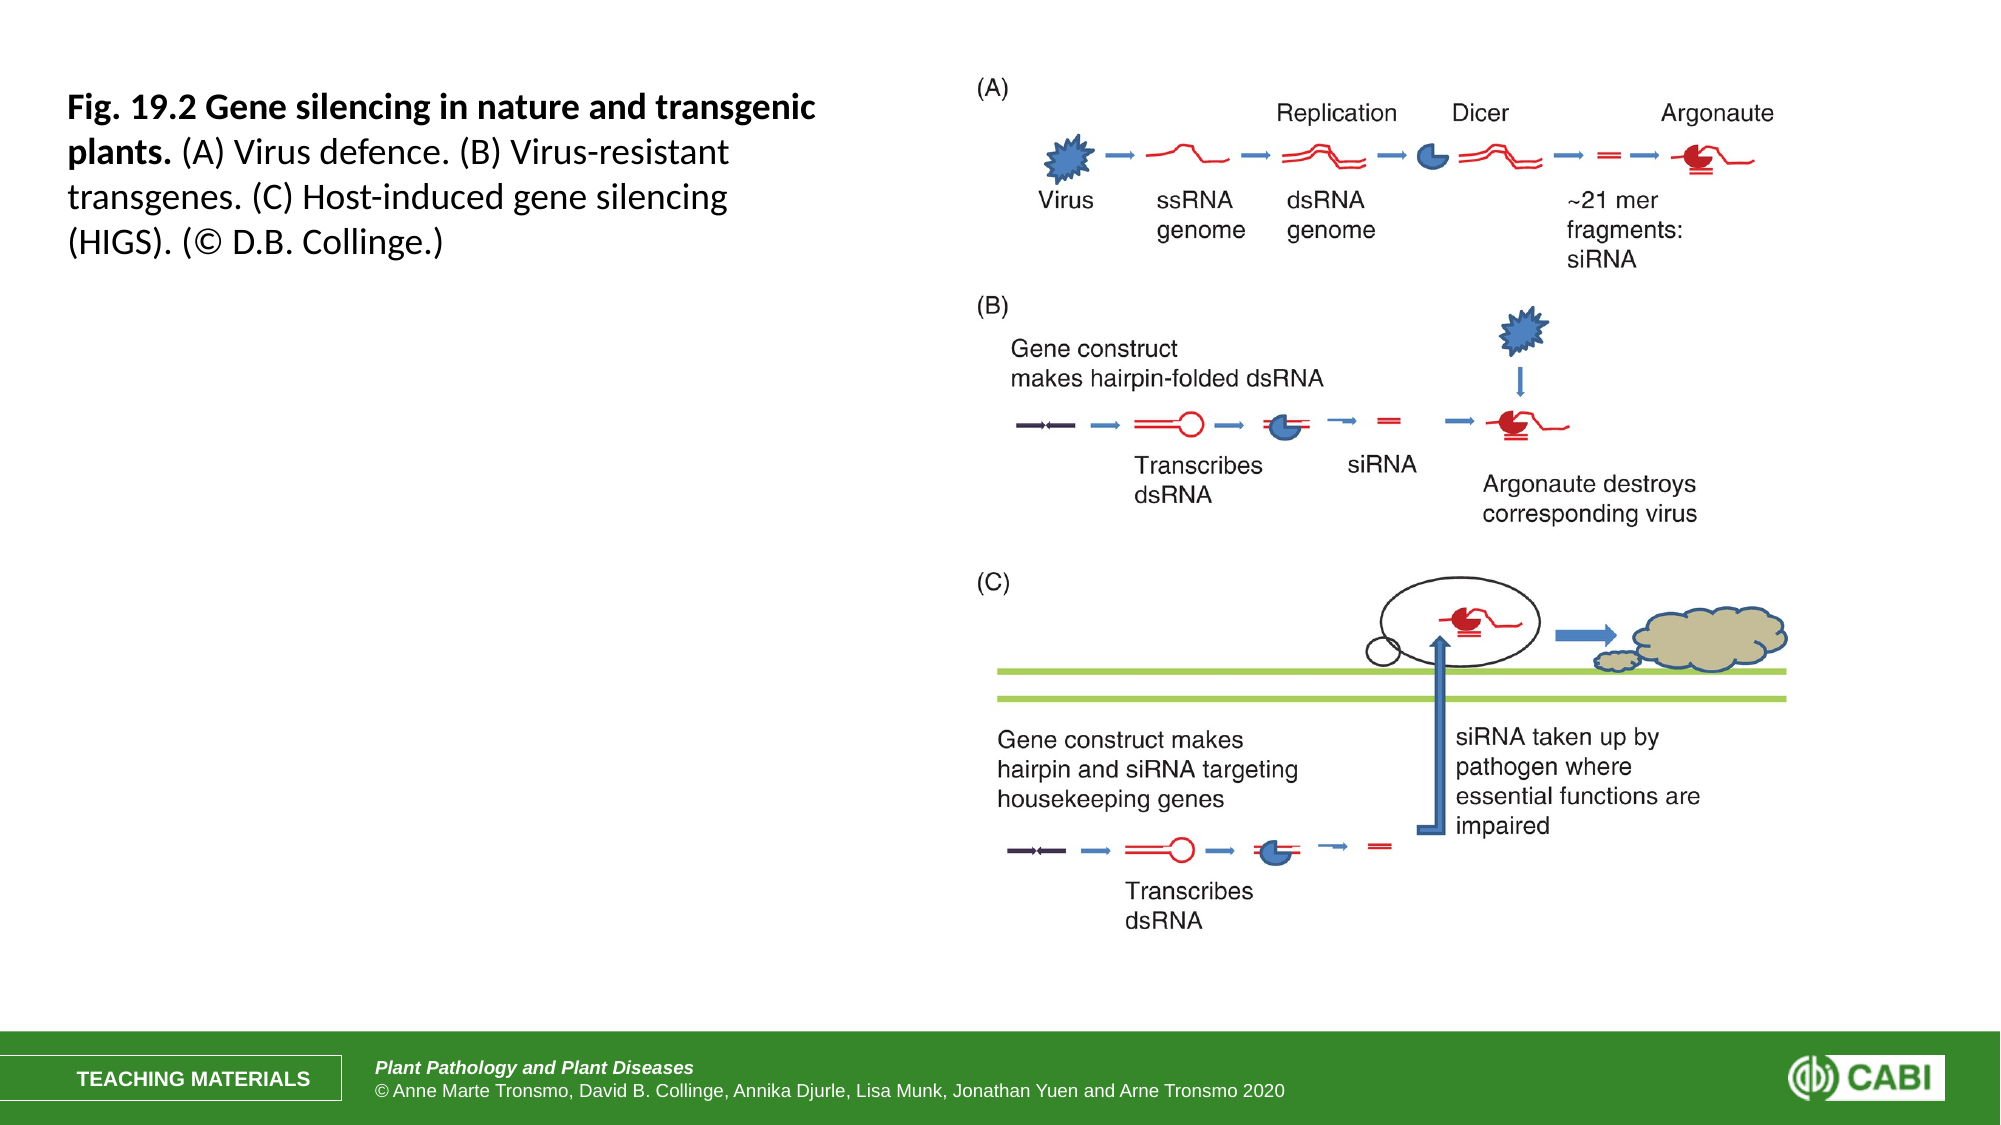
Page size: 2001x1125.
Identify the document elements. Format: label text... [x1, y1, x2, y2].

picture [976, 74, 1789, 934]
text_box Plant Pathology and Plant Diseases © Anne Marte Tronsmo, David B. Collinge, Annika Djurle, Lisa Munk, Jonathan Yuen and Arne Tronsmo 2020 [360, 1048, 1485, 1109]
text_box Fig. 19.2 Gene silencing in nature and transgenic plants. (A) Virus defence. (B) Virus-resistant transgenes. (C) Host-induced gene silencing (HIGS). (© D.B. Collinge.) [52, 74, 853, 270]
picture [1788, 1055, 1945, 1101]
